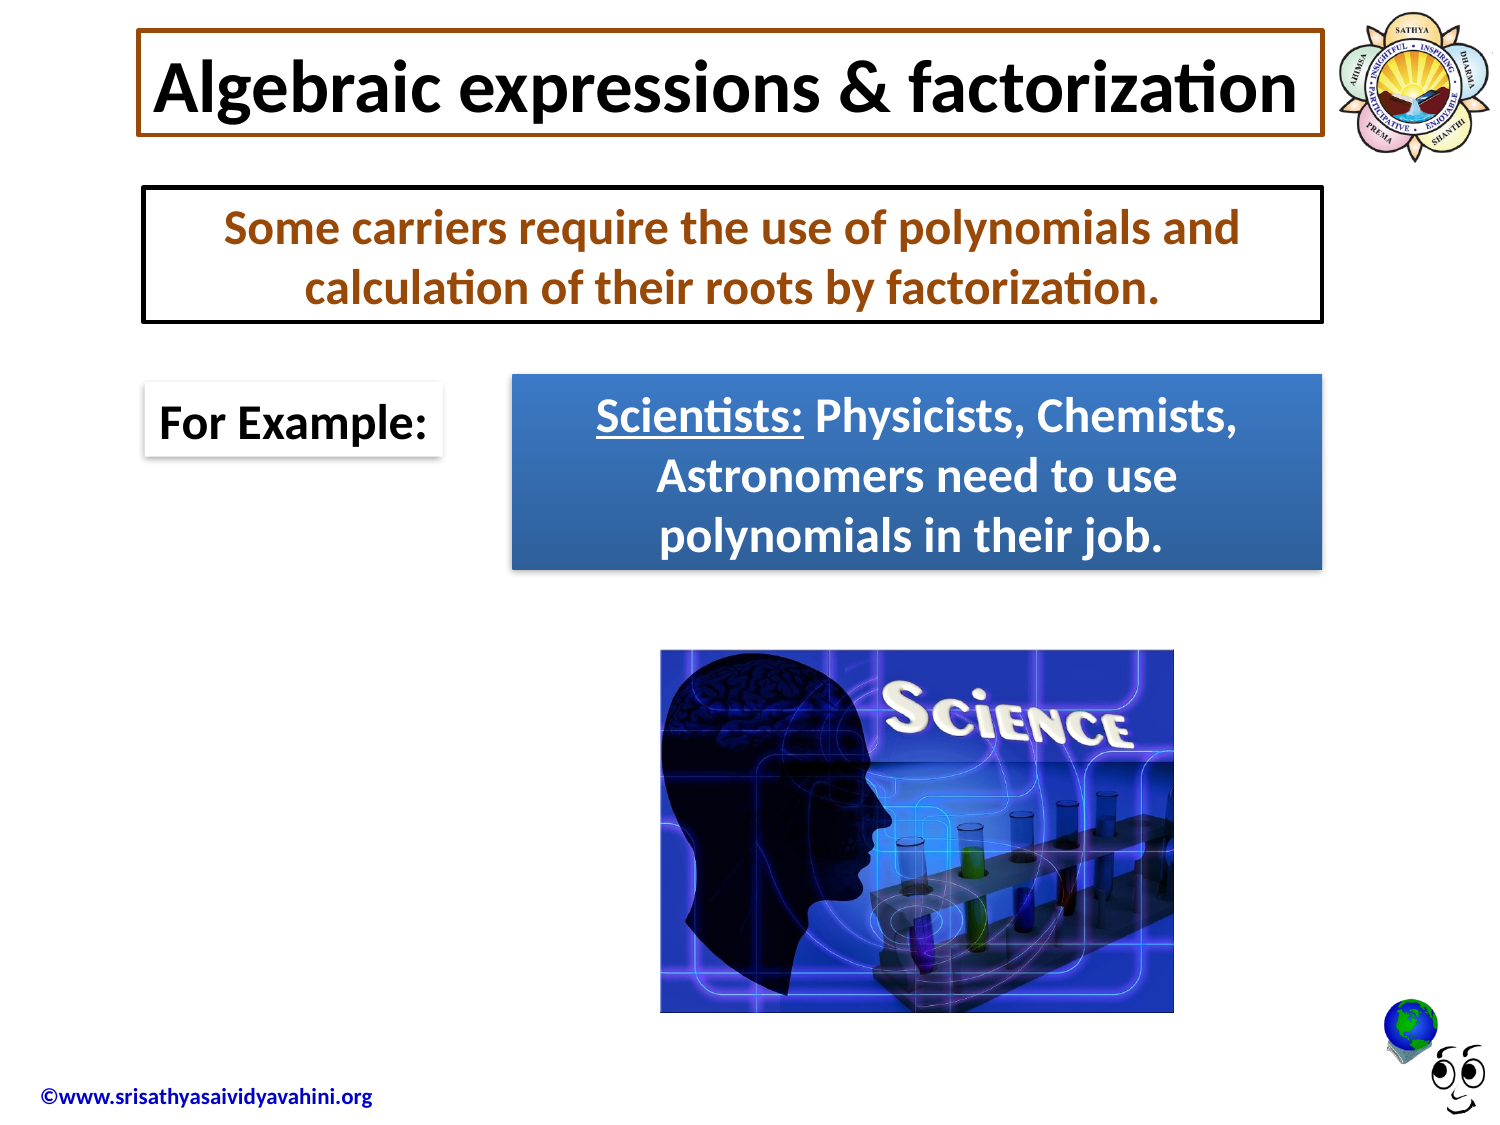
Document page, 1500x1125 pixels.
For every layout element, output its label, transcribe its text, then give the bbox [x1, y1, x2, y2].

text_box For Example: [144, 381, 443, 457]
text_box Algebraic expressions & factorization [138, 30, 1323, 136]
picture [660, 649, 1175, 1013]
picture [1333, 8, 1493, 163]
picture [1350, 974, 1500, 1125]
text_box Some carriers require the use of polynomials and calculation of their roots by factorization. [143, 187, 1323, 323]
text_box Scientists: Physicists, Chemists, Astronomers need to use polynomials in their job. [512, 374, 1323, 570]
